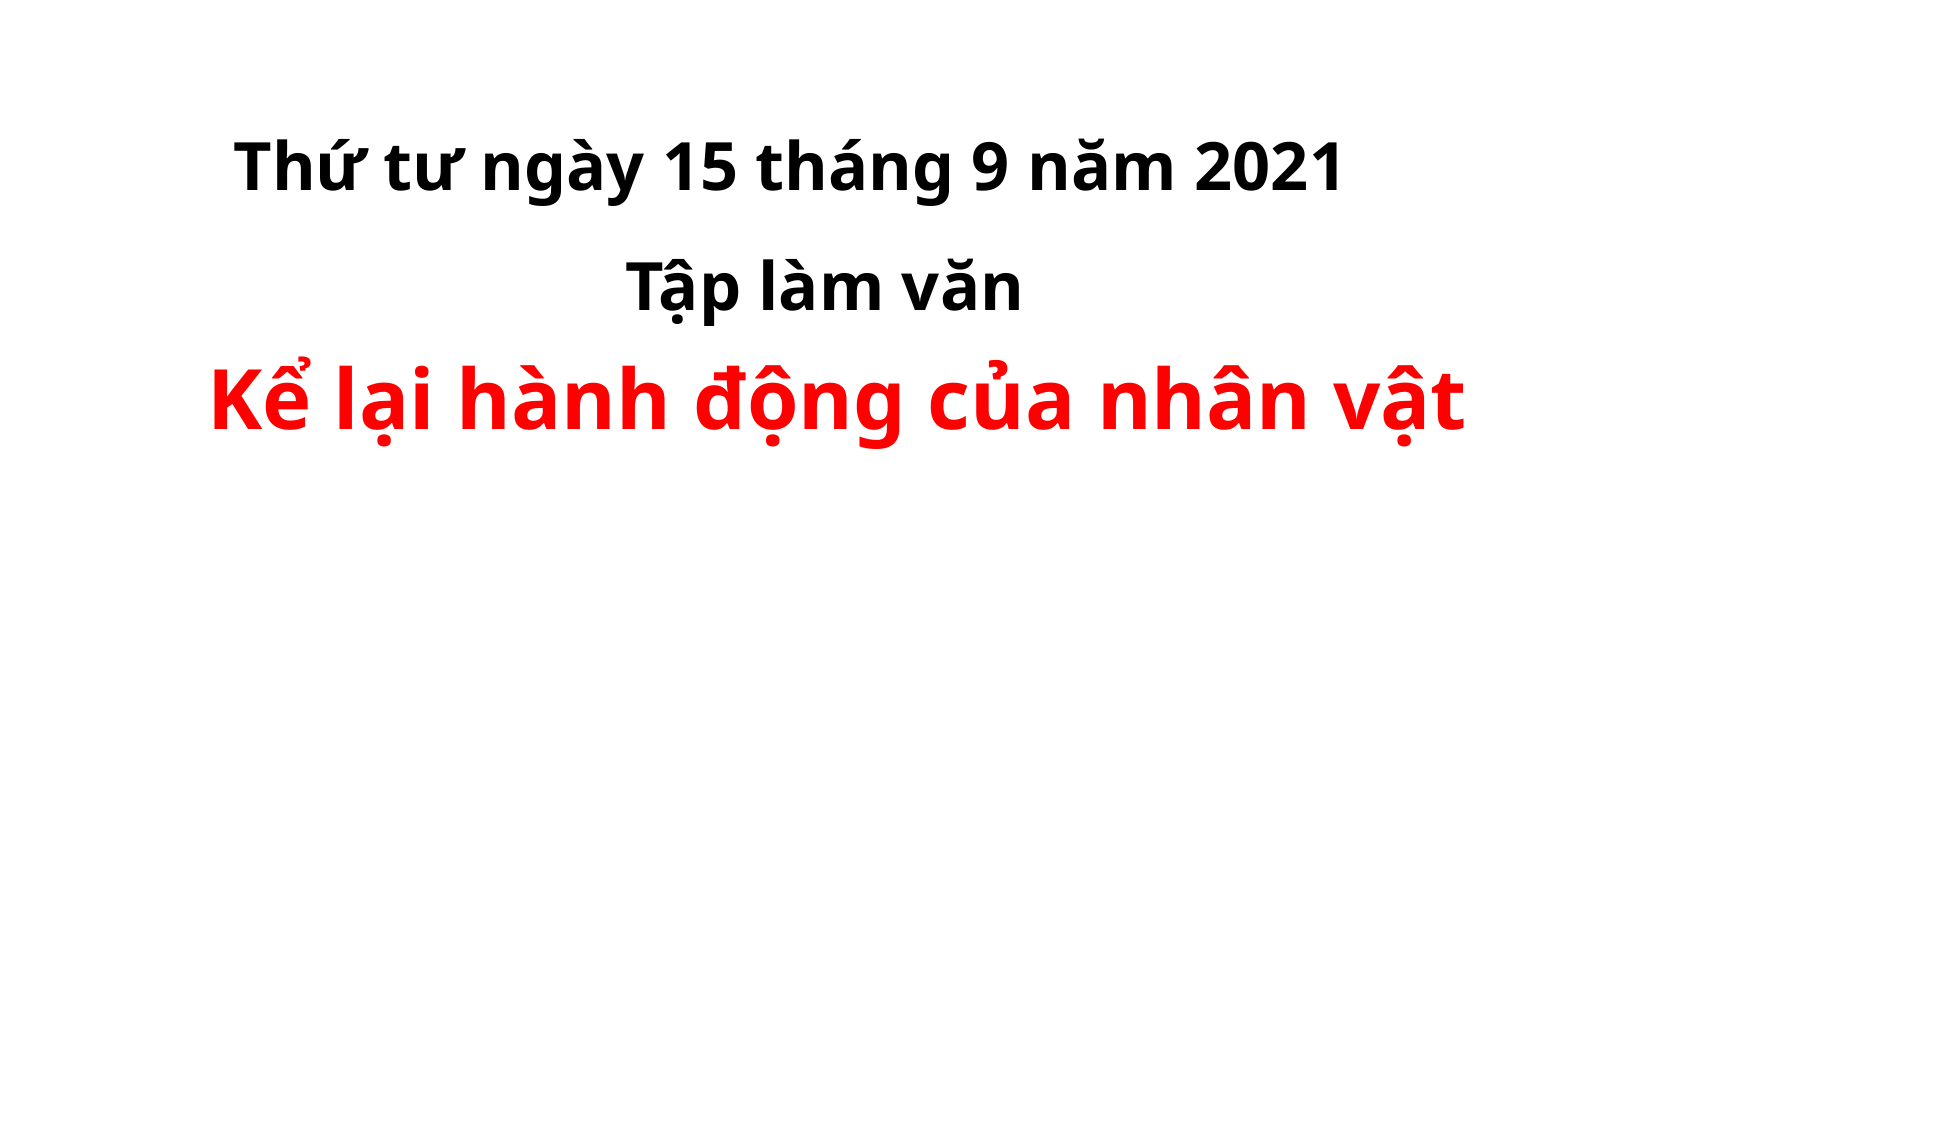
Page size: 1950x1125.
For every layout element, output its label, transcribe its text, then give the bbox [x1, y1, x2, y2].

text_box Thứ tư ngày 15 tháng 9 năm 2021 Tập làm văn [0, 74, 1725, 413]
text_box Kể lại hành động của nhân vật [112, 337, 1563, 456]
